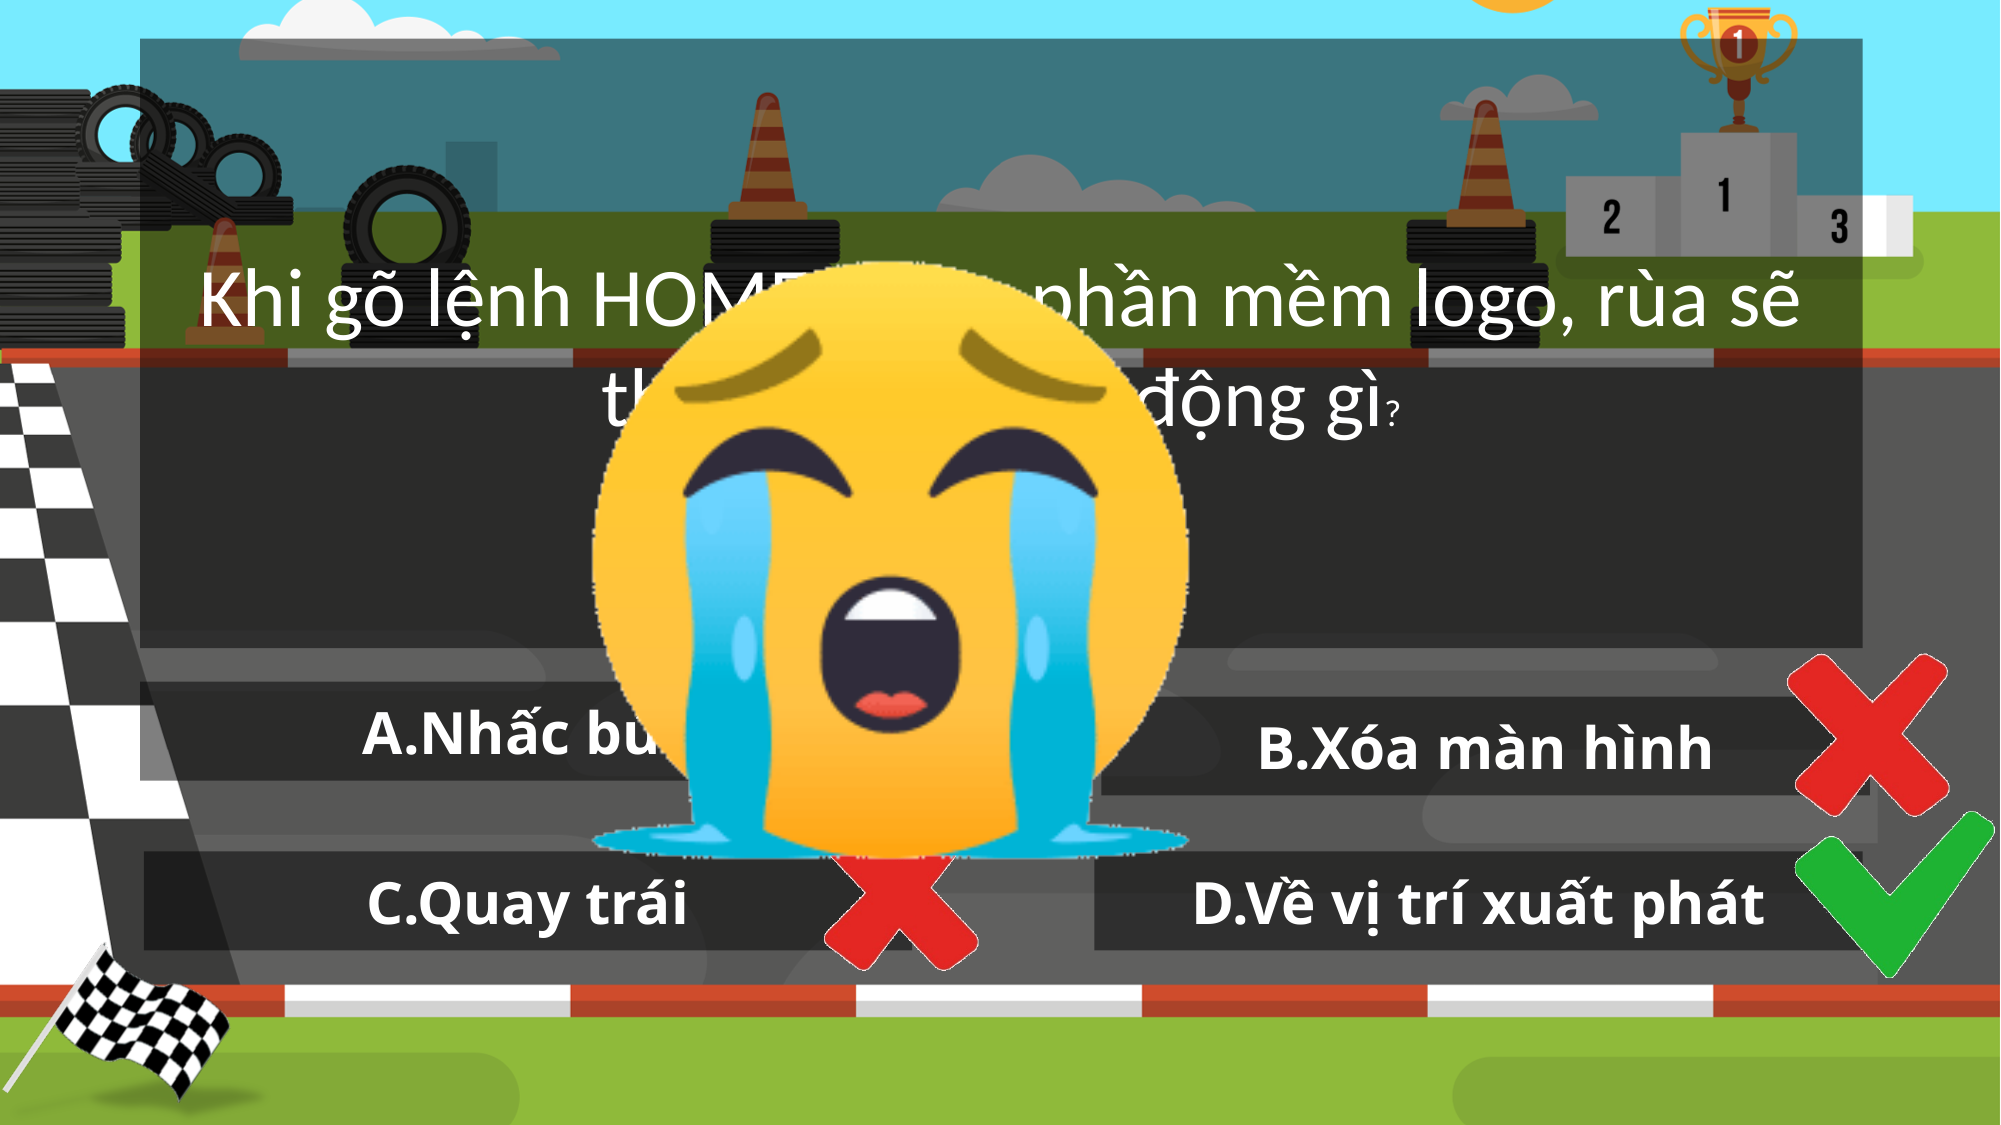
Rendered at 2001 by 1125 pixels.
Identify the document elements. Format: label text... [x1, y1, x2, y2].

text_box C.Quay trái [143, 851, 808, 951]
text_box B.Xóa màn hình [1255, 696, 1780, 796]
text_box D.Về vị trí xuất phát [1094, 851, 1780, 951]
picture [0, 0, 2001, 1125]
text_box Khi gõ lệnh HOME trong phần mềm logo, rùa sẽ thực hiện hành động gì? [140, 38, 1863, 649]
text_box A.Nhấc bút [140, 681, 527, 781]
